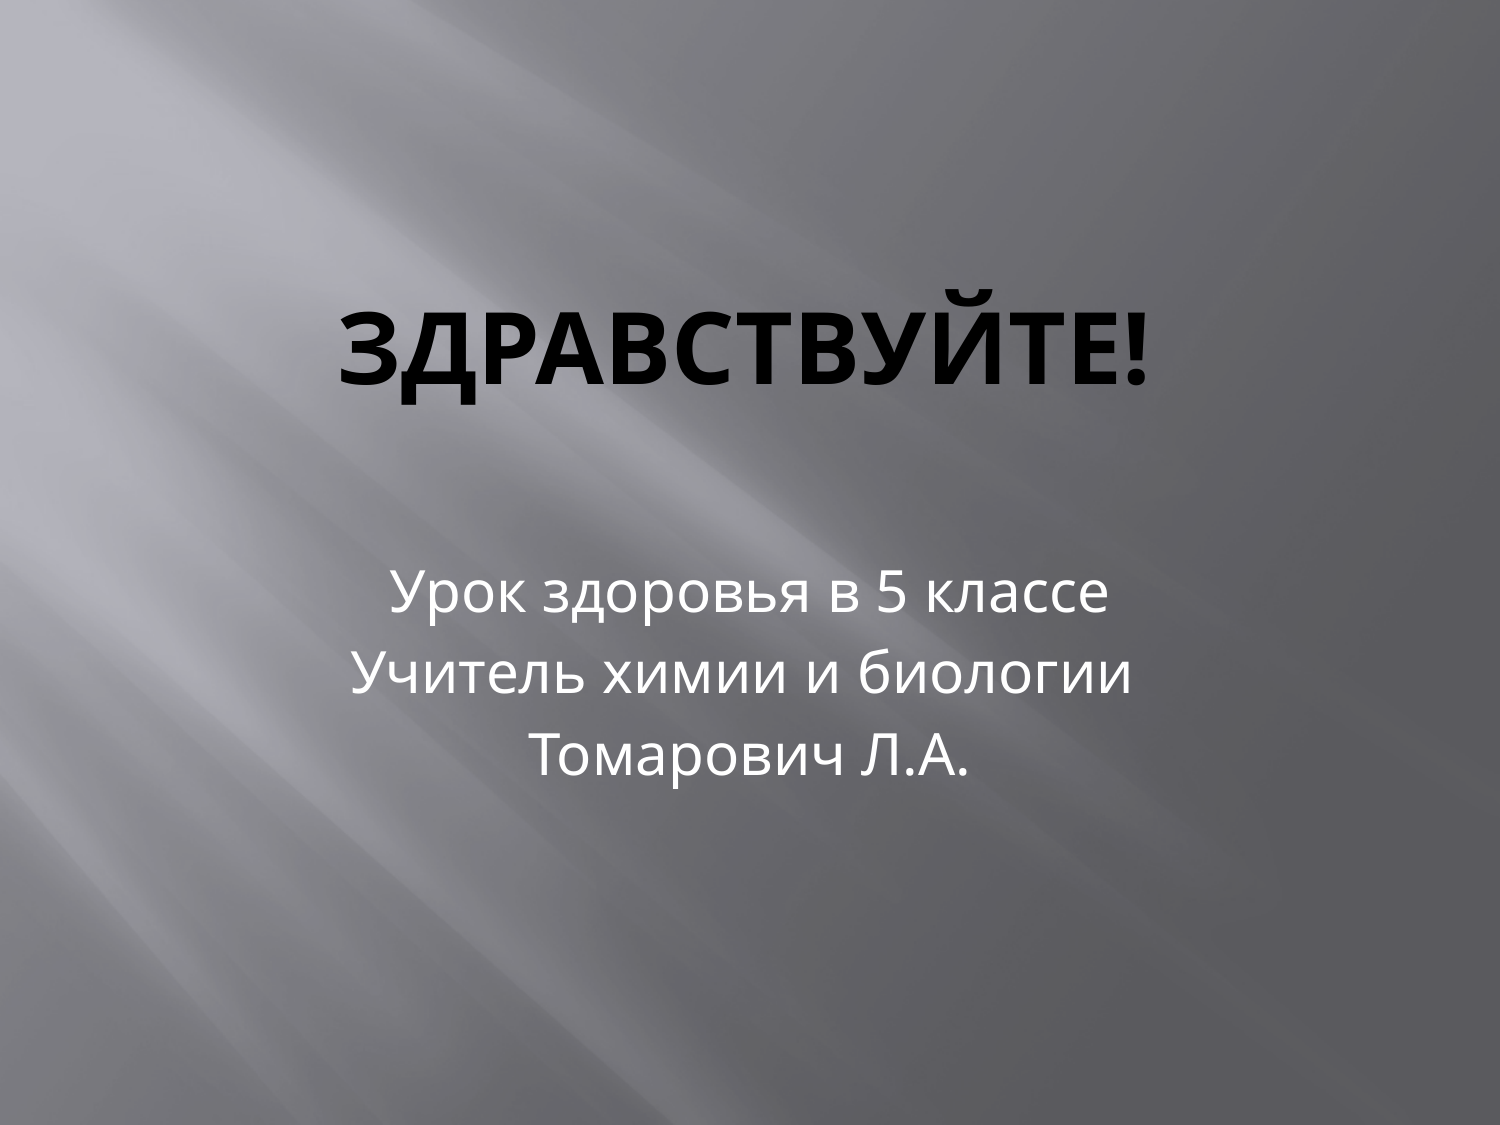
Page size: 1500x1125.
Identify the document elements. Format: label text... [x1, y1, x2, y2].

subtitle Урок здоровья в 5 классе Учитель химии и биологии Томарович Л.А. [225, 546, 1275, 834]
title Здравствуйте! [69, 224, 1420, 525]
